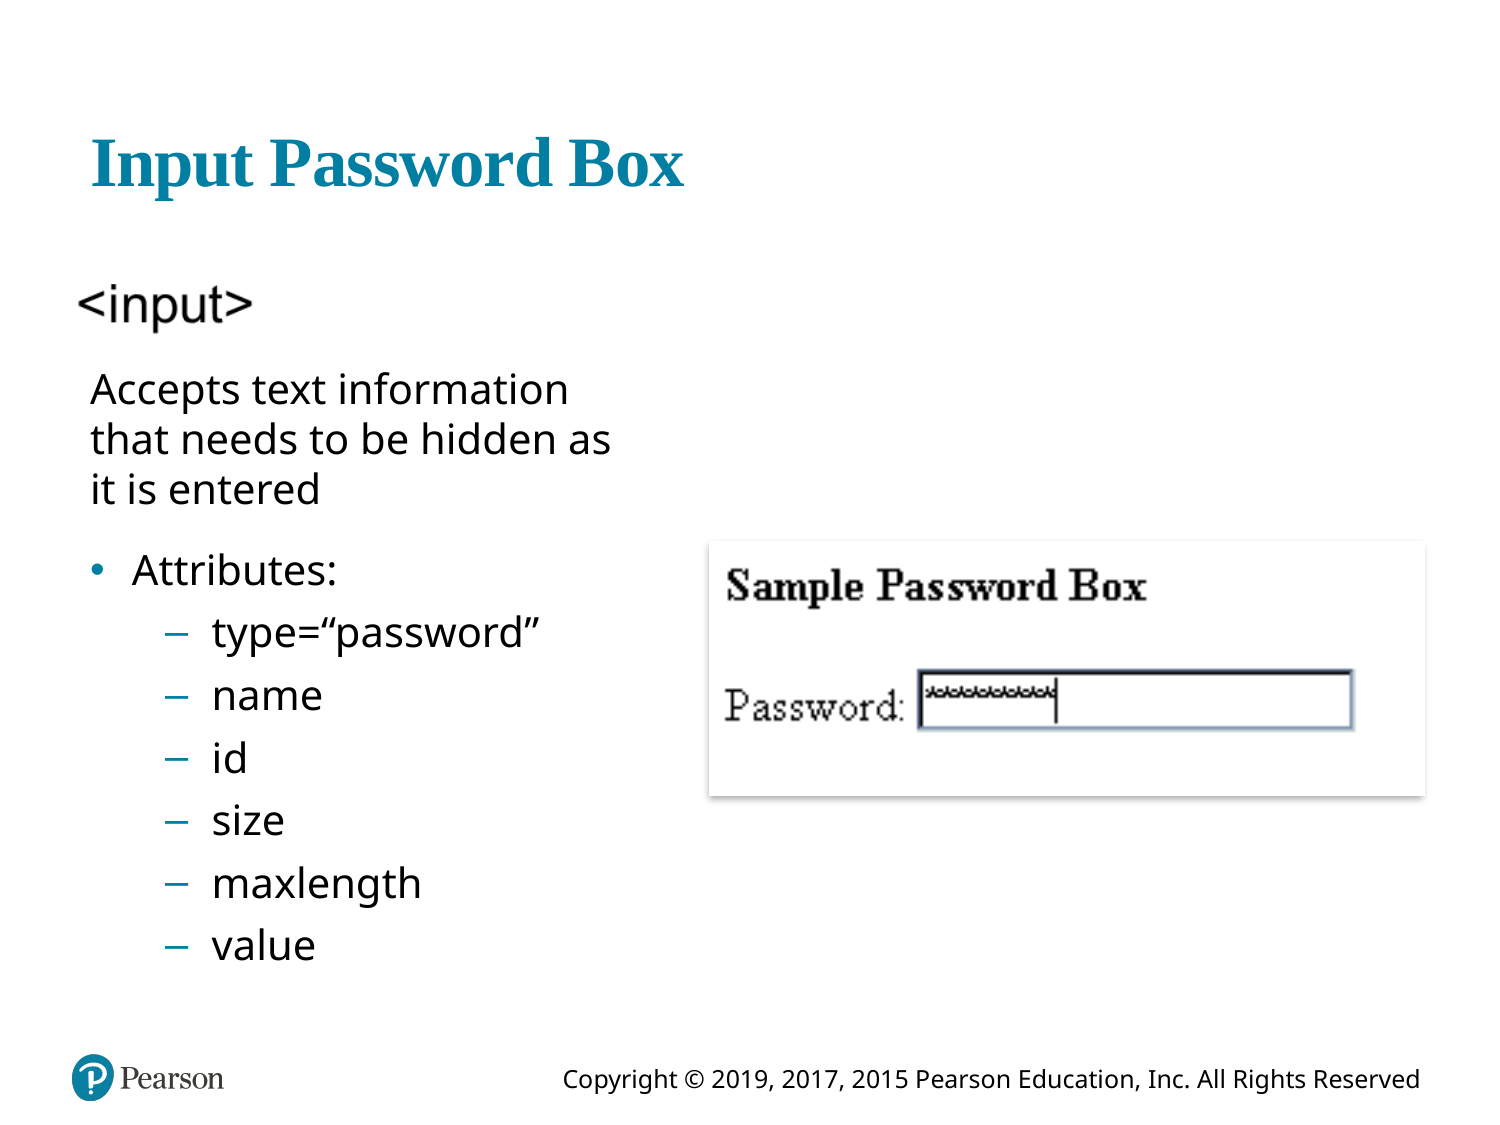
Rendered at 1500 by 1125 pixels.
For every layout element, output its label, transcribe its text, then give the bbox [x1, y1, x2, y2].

picture [44, 255, 287, 334]
picture [72, 1087, 83, 1101]
picture [709, 541, 1426, 797]
title Input Password Box [75, 0, 1425, 216]
picture [80, 1063, 106, 1088]
list Accepts text information that needs to be hidden as it is entered Attributes: type=“password” name i d size maxlength value [75, 347, 658, 1016]
picture [72, 1054, 88, 1070]
picture [98, 1054, 224, 1101]
